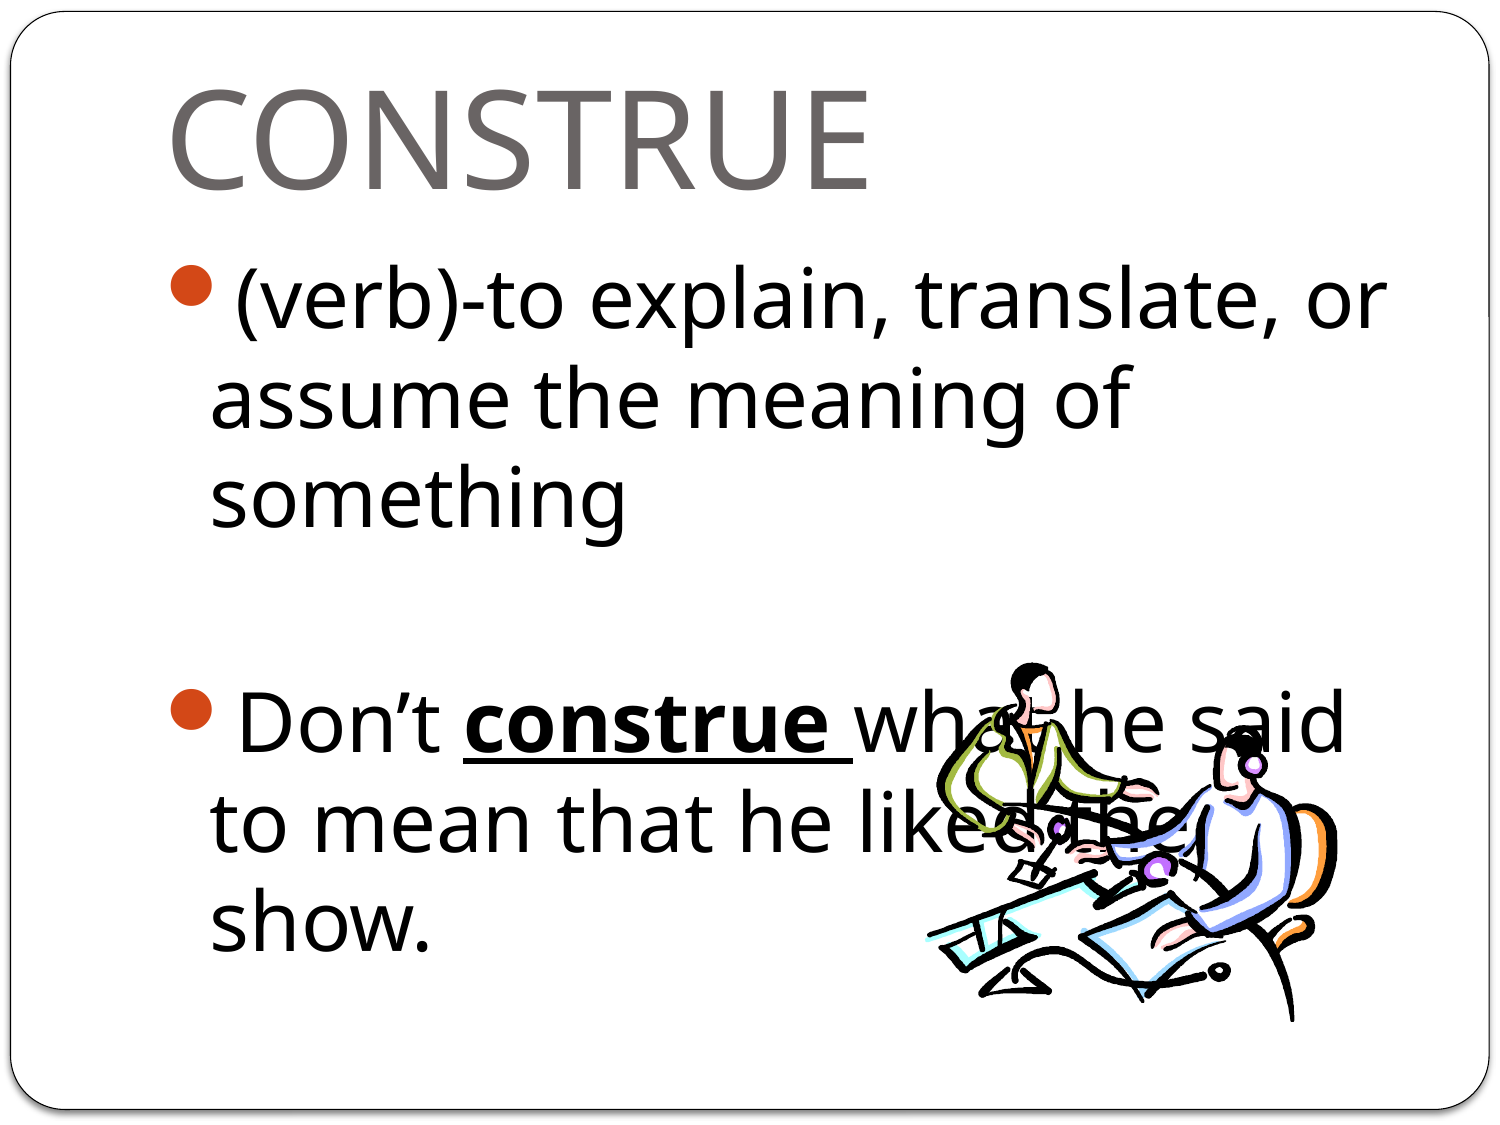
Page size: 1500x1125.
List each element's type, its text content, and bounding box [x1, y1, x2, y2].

picture [924, 662, 1338, 1023]
title CONSTRUE [150, 45, 1425, 233]
list (verb)-to explain, translate, or assume the meaning of something Don’t construe what he said to mean that he liked the show. [150, 237, 1425, 988]
